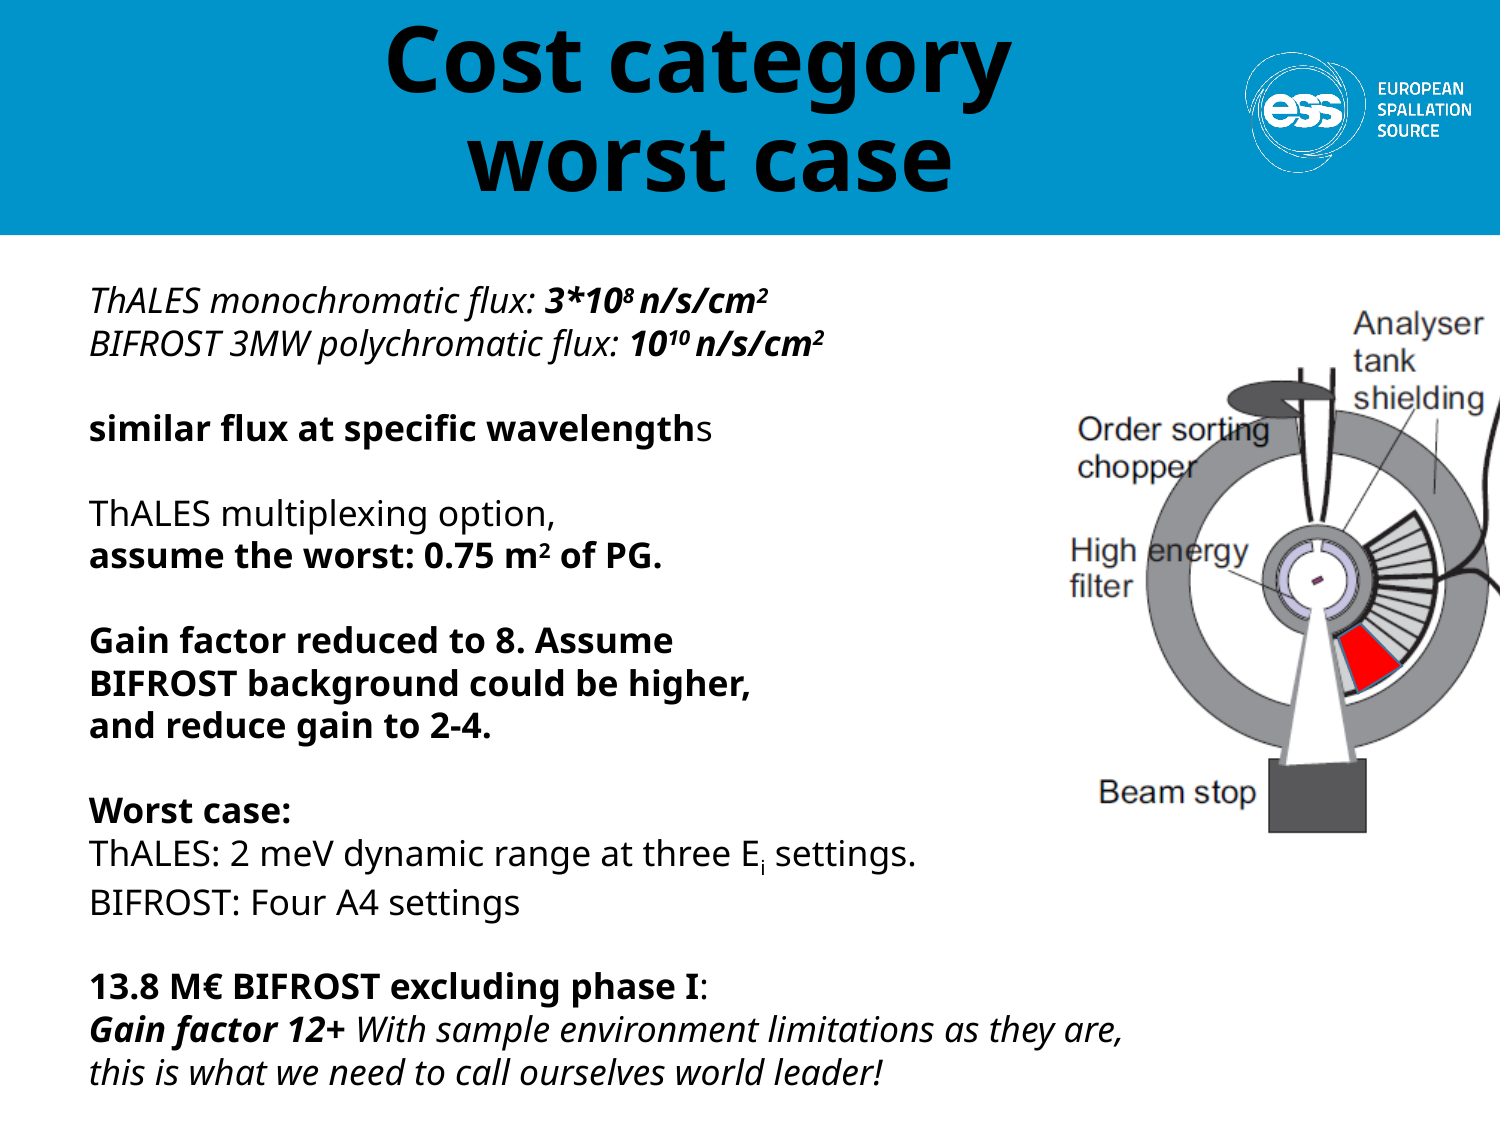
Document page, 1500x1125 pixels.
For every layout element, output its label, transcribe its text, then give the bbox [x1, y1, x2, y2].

picture [1422, 125, 1428, 134]
picture [1443, 86, 1450, 93]
picture [1432, 125, 1438, 136]
picture [1379, 83, 1385, 94]
picture [1398, 109, 1406, 115]
picture [1423, 83, 1430, 94]
picture [1400, 83, 1407, 94]
text_box ThALES monochromatic flux: 3*108 n/s/cm2 BIFROST 3MW polychromatic flux: 1010 n/s/cm2 similar flux at specific wavelengths ThALES multiplexing option, assume the worst: 0.75 m2 of PG. Gain factor reduced to 8. Assume BIFROST background could be higher, and reduce gain to 2-4. Worst case: ThALES: 2 meV dynamic range at three Ei settings. BIFROST: Four A4 settings 13.8 M€ BIFROST excluding phase I: Gain factor 12+ With sample environment limitations as they are, this is what we need to call ourselves world leader! [74, 271, 1150, 1125]
picture [976, 248, 1500, 874]
picture [1418, 104, 1423, 115]
picture [1436, 104, 1444, 115]
picture [1389, 104, 1393, 115]
picture [1454, 83, 1458, 94]
picture [1409, 104, 1415, 115]
title Cost category worst case [63, 3, 1358, 222]
